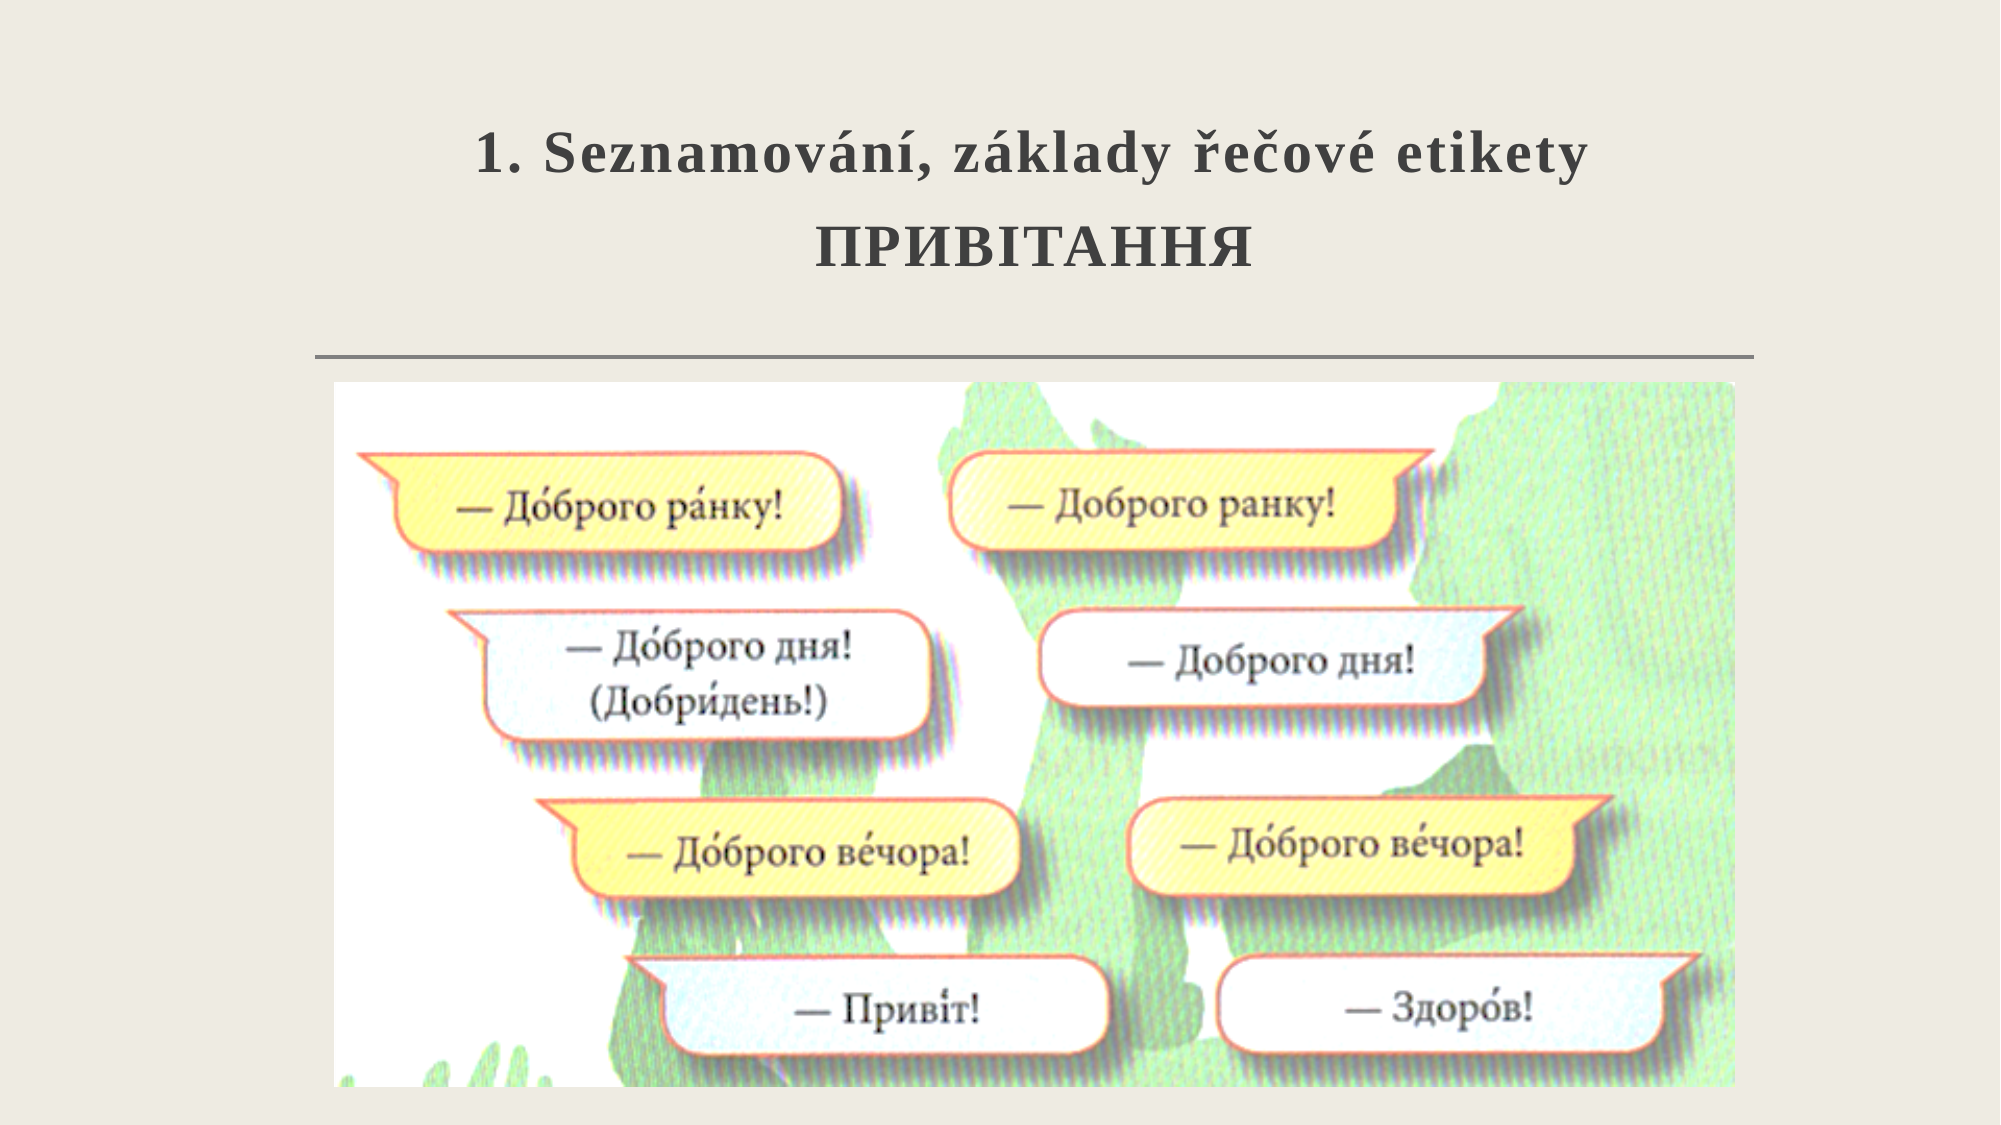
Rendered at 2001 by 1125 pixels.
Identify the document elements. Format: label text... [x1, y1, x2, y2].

picture [334, 381, 1735, 1087]
title 1. Seznamování, základy řečové etikety ПРИВІТАННЯ [315, 72, 1754, 294]
